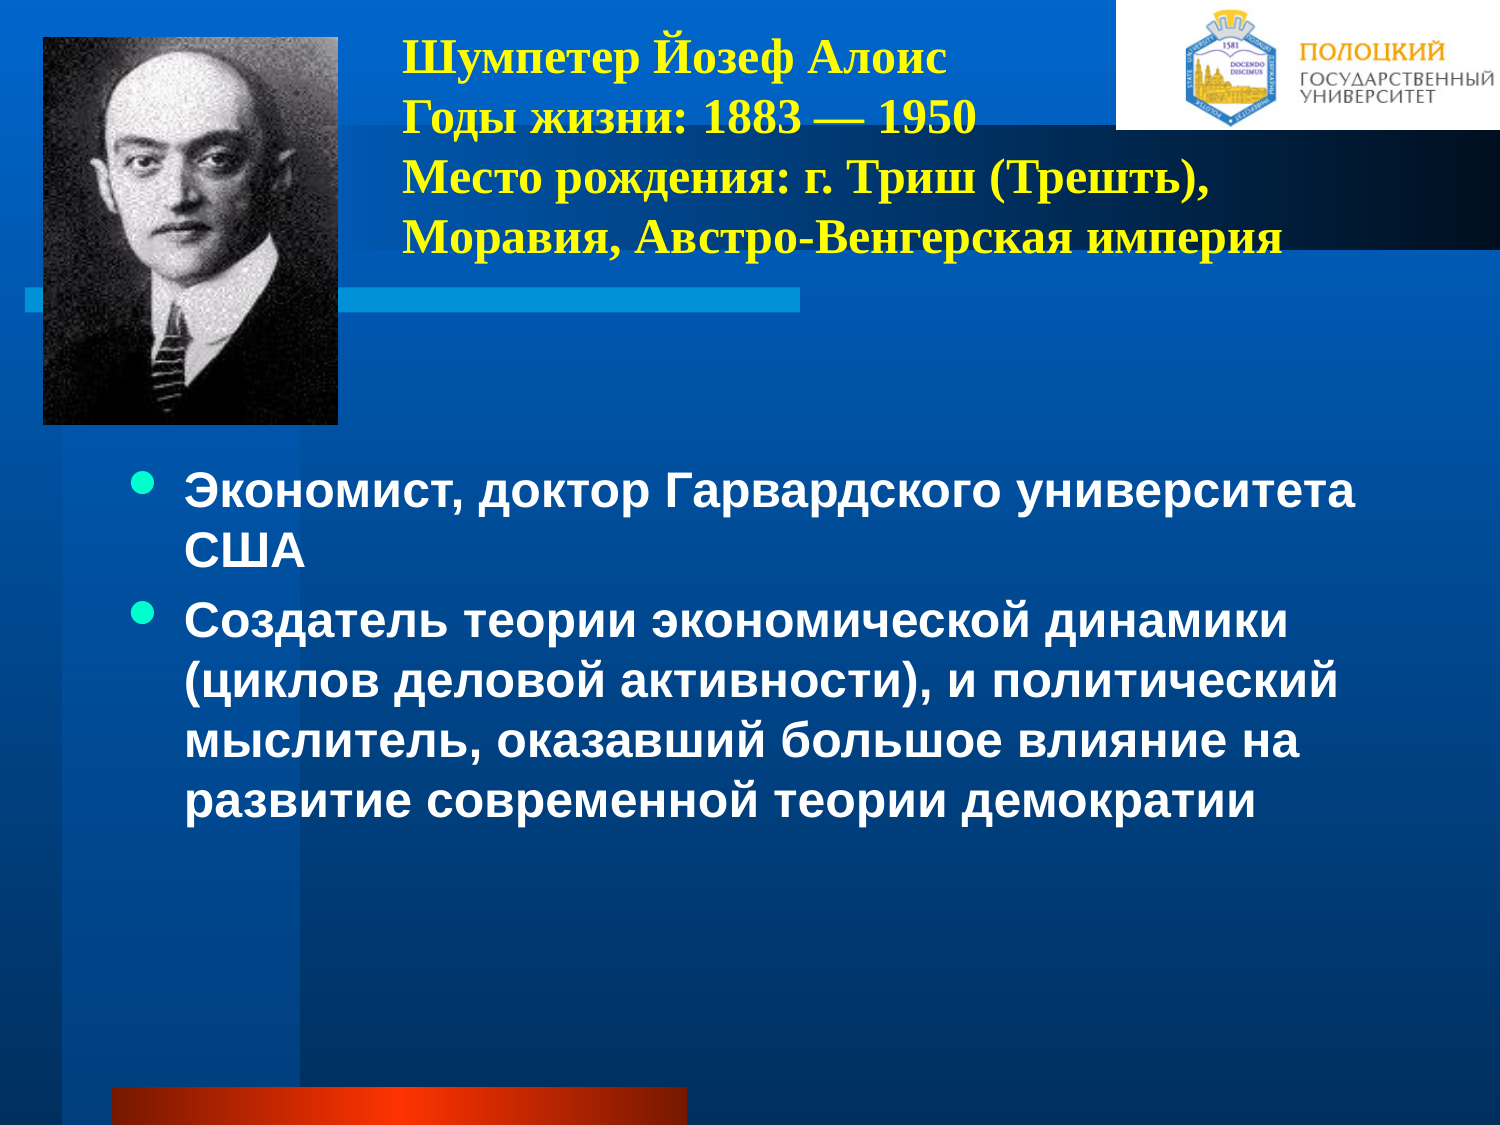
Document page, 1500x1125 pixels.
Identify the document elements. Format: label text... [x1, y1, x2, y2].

title Шумпетер Йозеф Алоис Годы жизни: 1883 — 1950 Место рождения: г. Триш (Трешть), Моравия, Австро-Венгерская империя [387, 49, 1404, 238]
picture [43, 37, 338, 426]
list Экономист, доктор Гарвардского университета США Создатель теории экономической динамики (циклов деловой активности), и политический мыслитель, оказавший большое влияние на развитие современной теории демократии [112, 449, 1388, 1001]
picture [1115, 0, 1500, 131]
